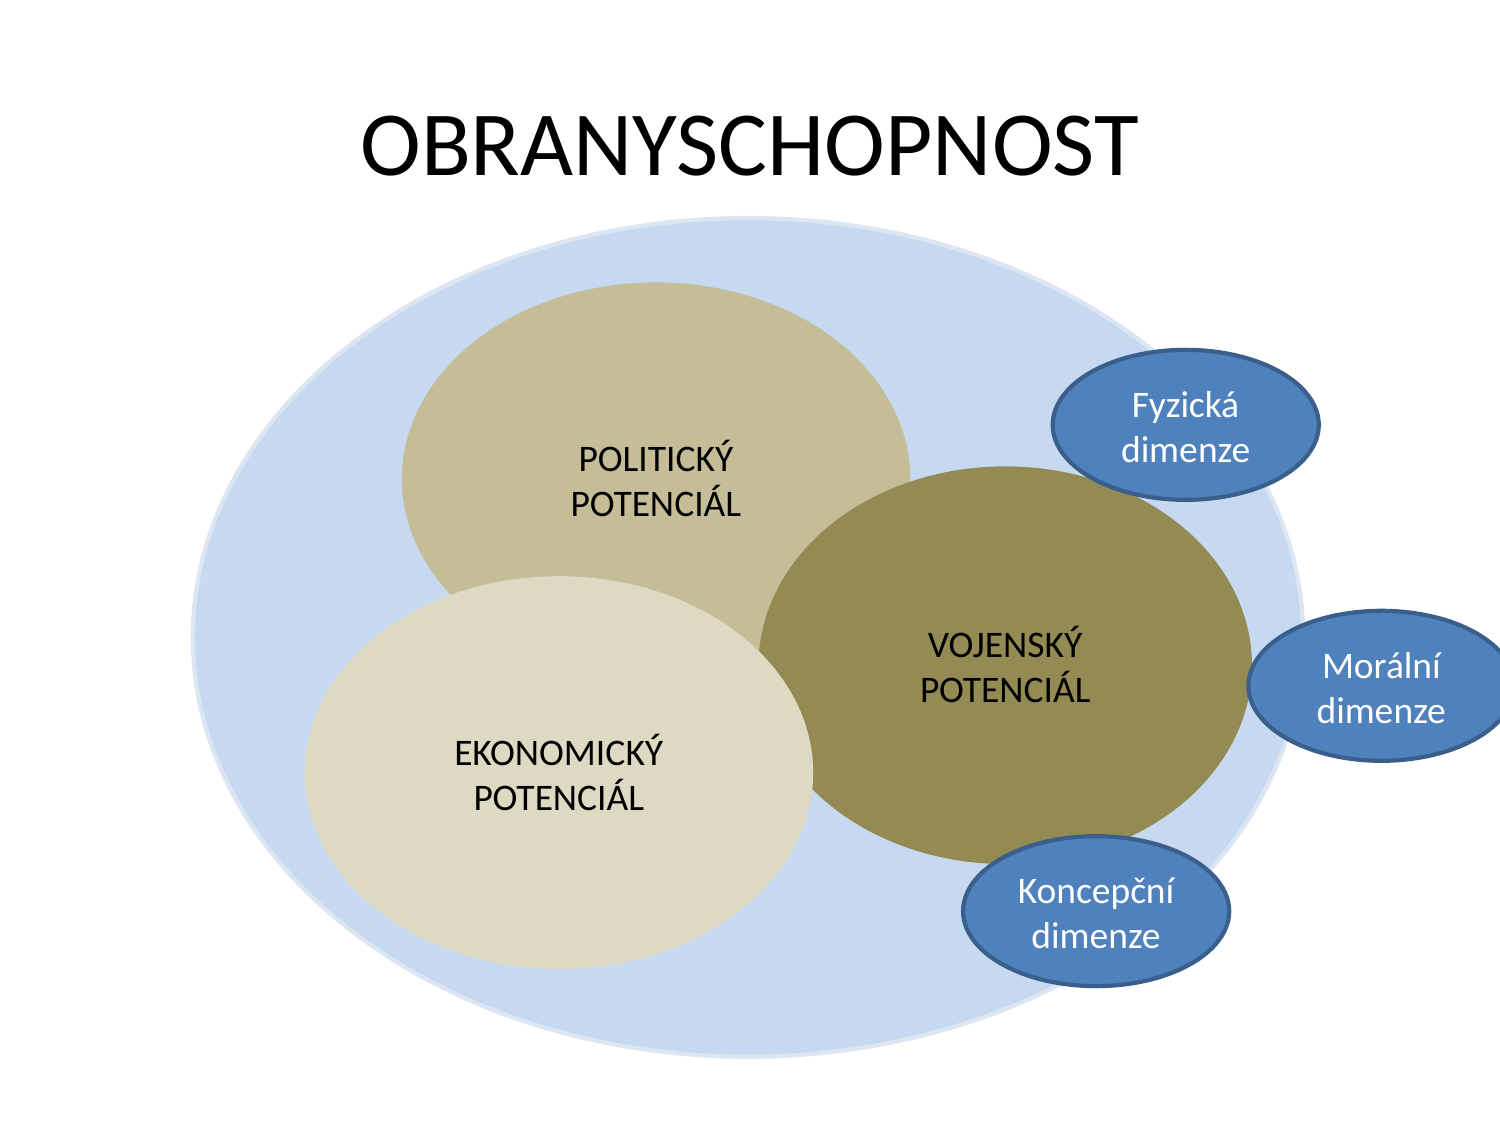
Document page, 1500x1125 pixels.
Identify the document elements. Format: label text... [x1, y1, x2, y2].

title OBRANYSCHOPNOST [75, 45, 1425, 233]
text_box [192, 217, 1500, 1057]
